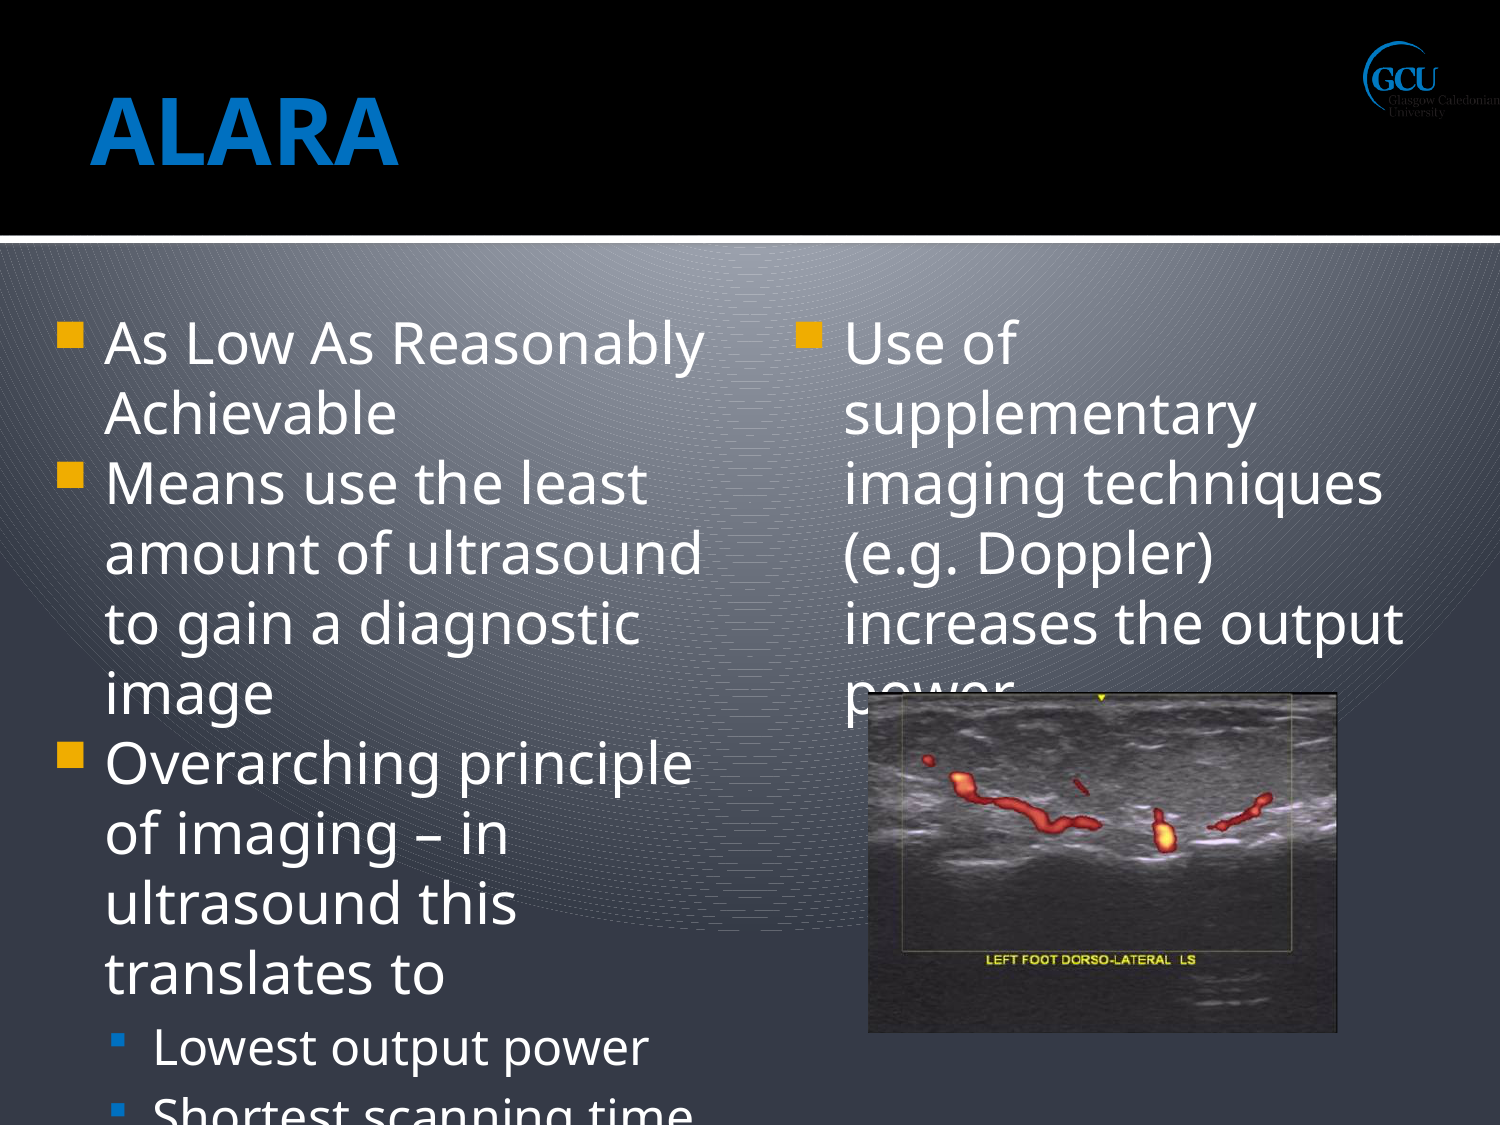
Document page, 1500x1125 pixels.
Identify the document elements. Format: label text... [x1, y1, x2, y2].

list Use of supplementary imaging techniques (e.g. Doppler) increases the output power. [762, 291, 1425, 669]
title ALARA [75, 24, 1425, 231]
picture [1363, 41, 1500, 119]
picture [868, 692, 1338, 1033]
list As Low As Reasonably Achievable Means use the least amount of ultrasound to gain a diagnostic image Overarching principle of imaging – in ultrasound this translates to Lowest output power Shortest scanning time possible [17, 291, 762, 1050]
